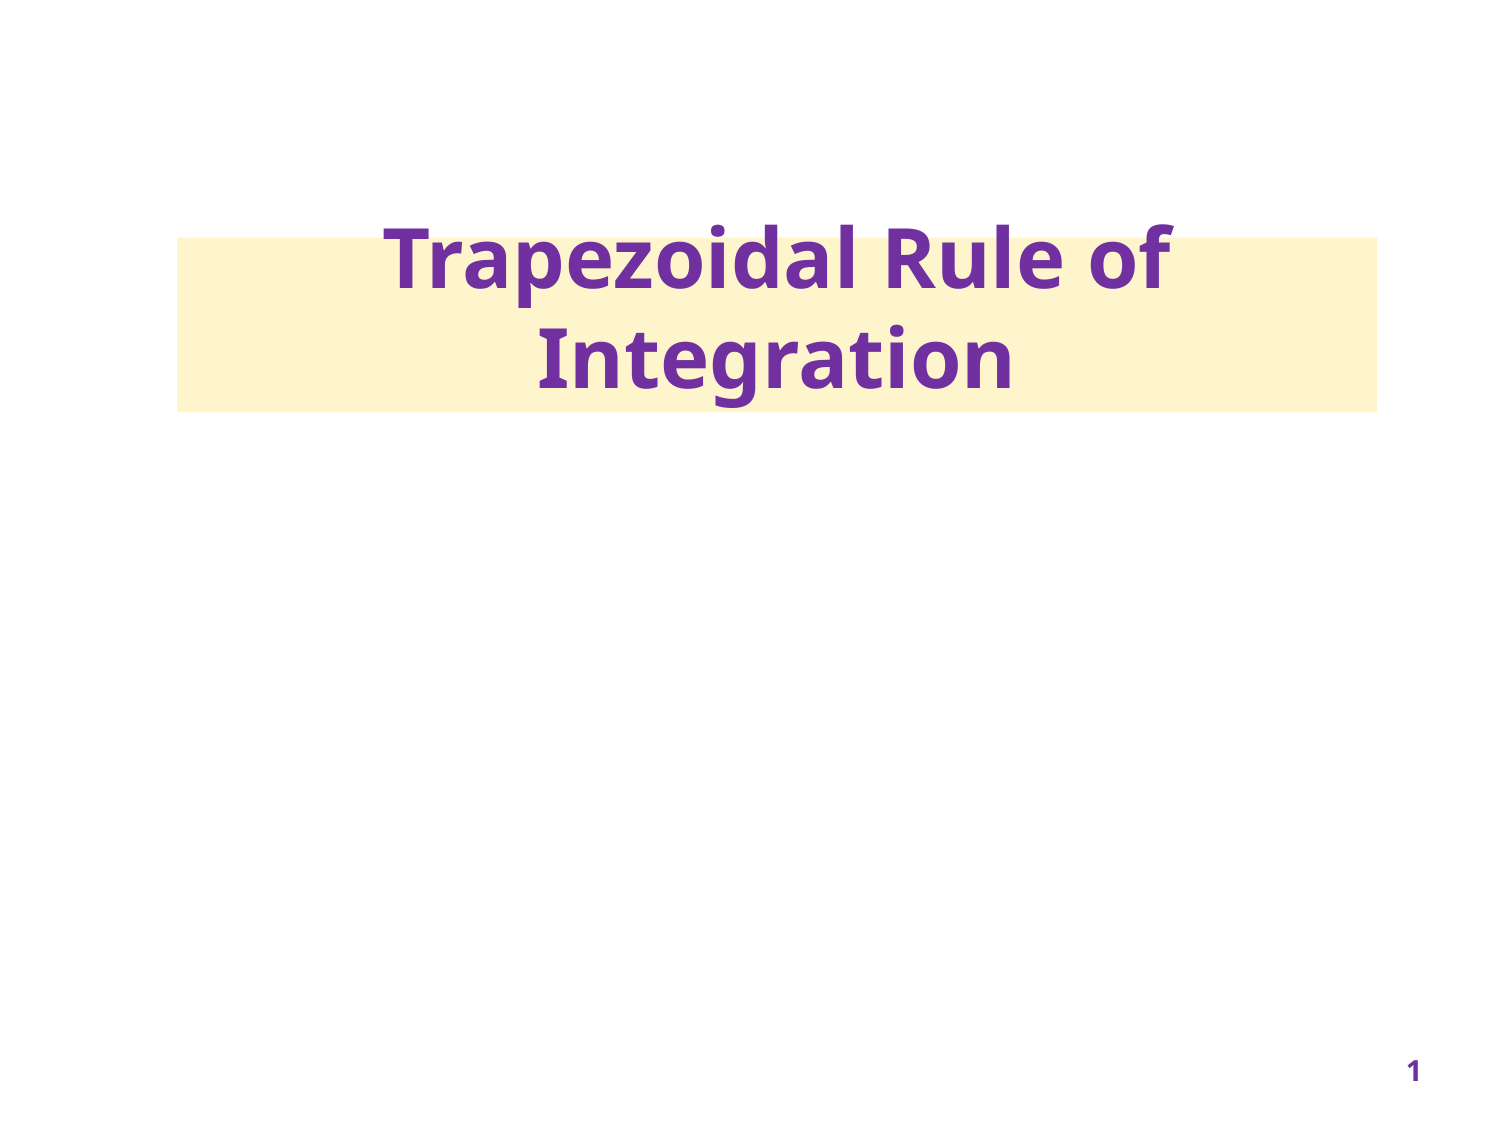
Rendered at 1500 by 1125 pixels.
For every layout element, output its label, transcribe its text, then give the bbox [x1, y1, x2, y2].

title Trapezoidal Rule of Integration [177, 237, 1378, 413]
slide_number 1 [1312, 1025, 1438, 1100]
